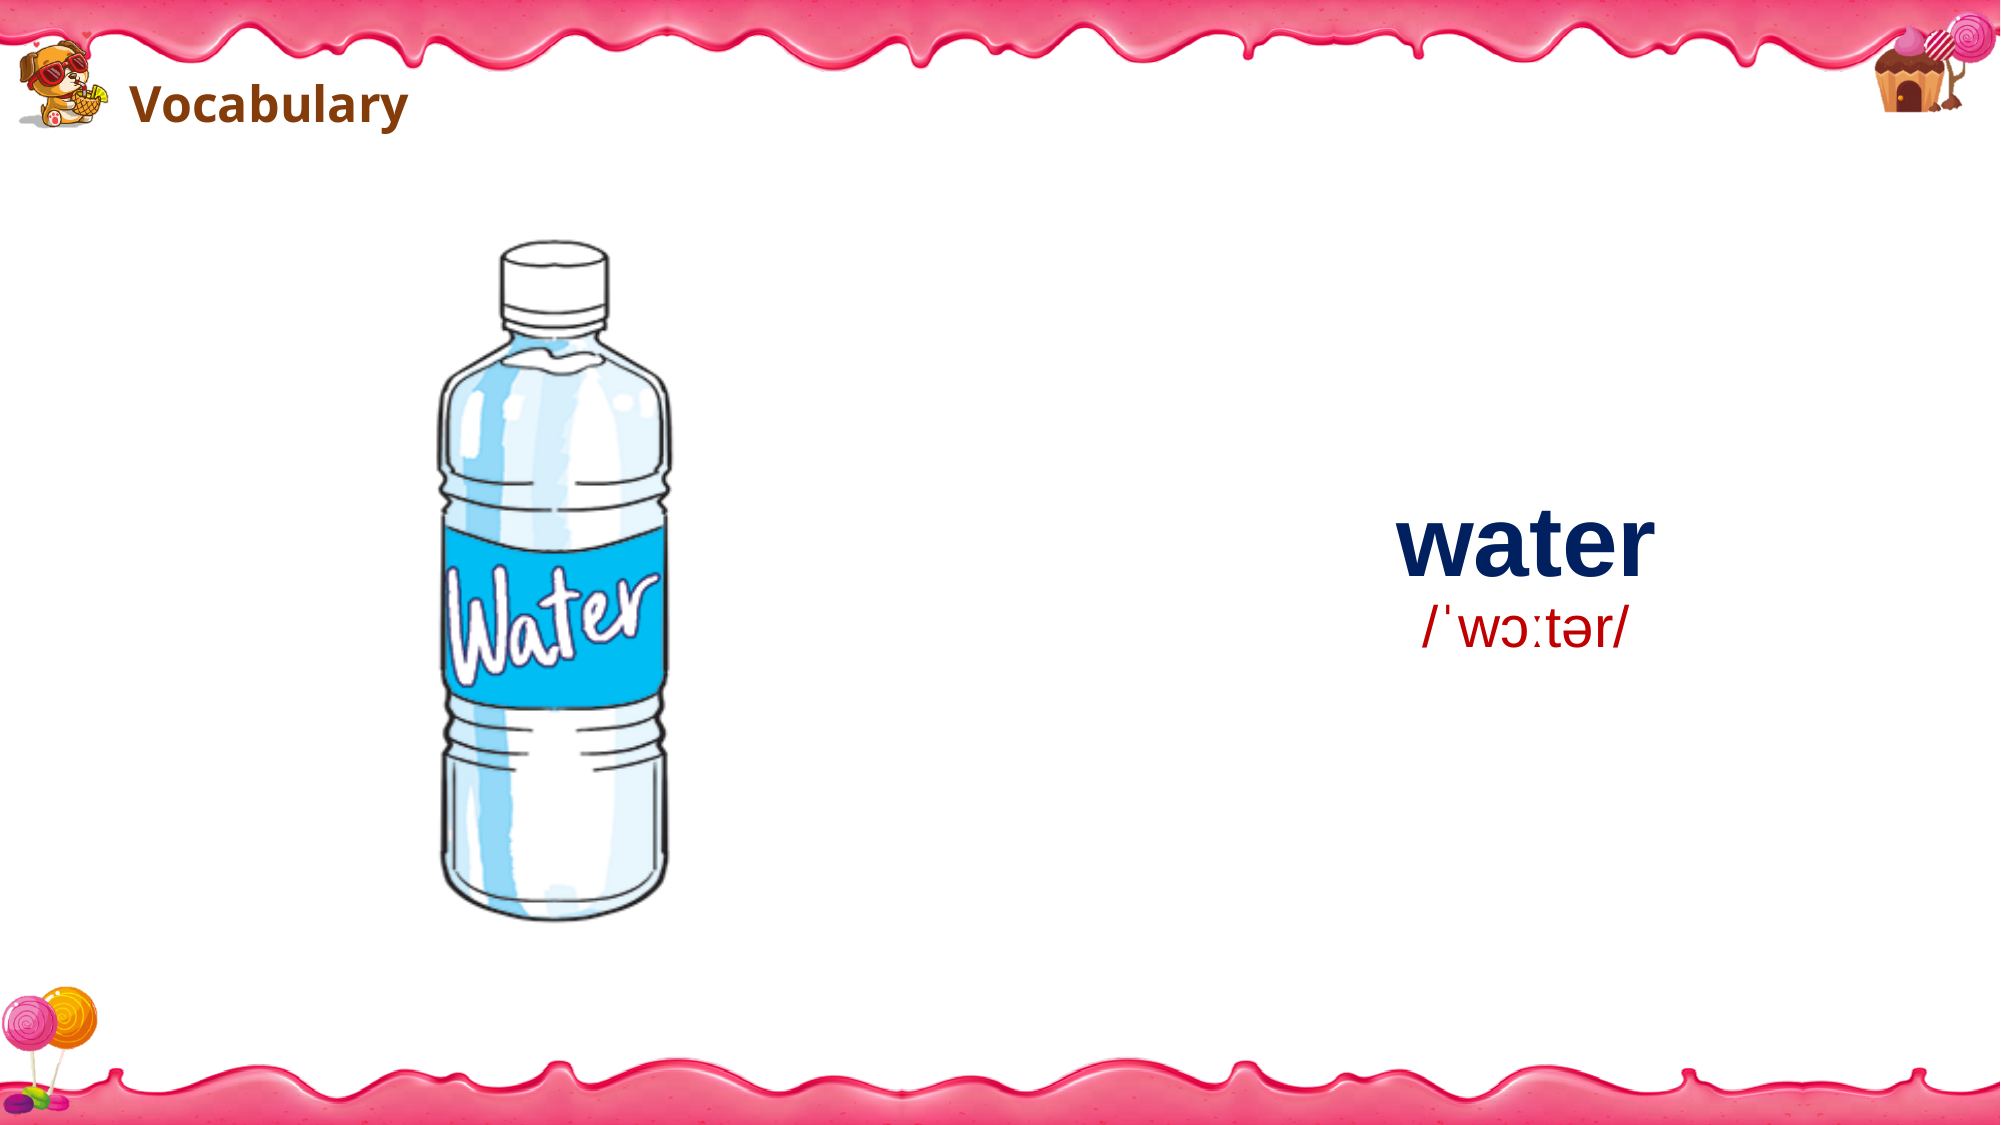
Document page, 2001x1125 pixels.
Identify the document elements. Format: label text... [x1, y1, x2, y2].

text_box water [1187, 469, 1866, 581]
picture [0, 0, 2001, 131]
picture [371, 228, 747, 936]
text_box Vocabulary [114, 65, 1115, 141]
picture [0, 985, 2000, 1125]
text_box /ˈwɔːtər/ [1187, 581, 1866, 667]
